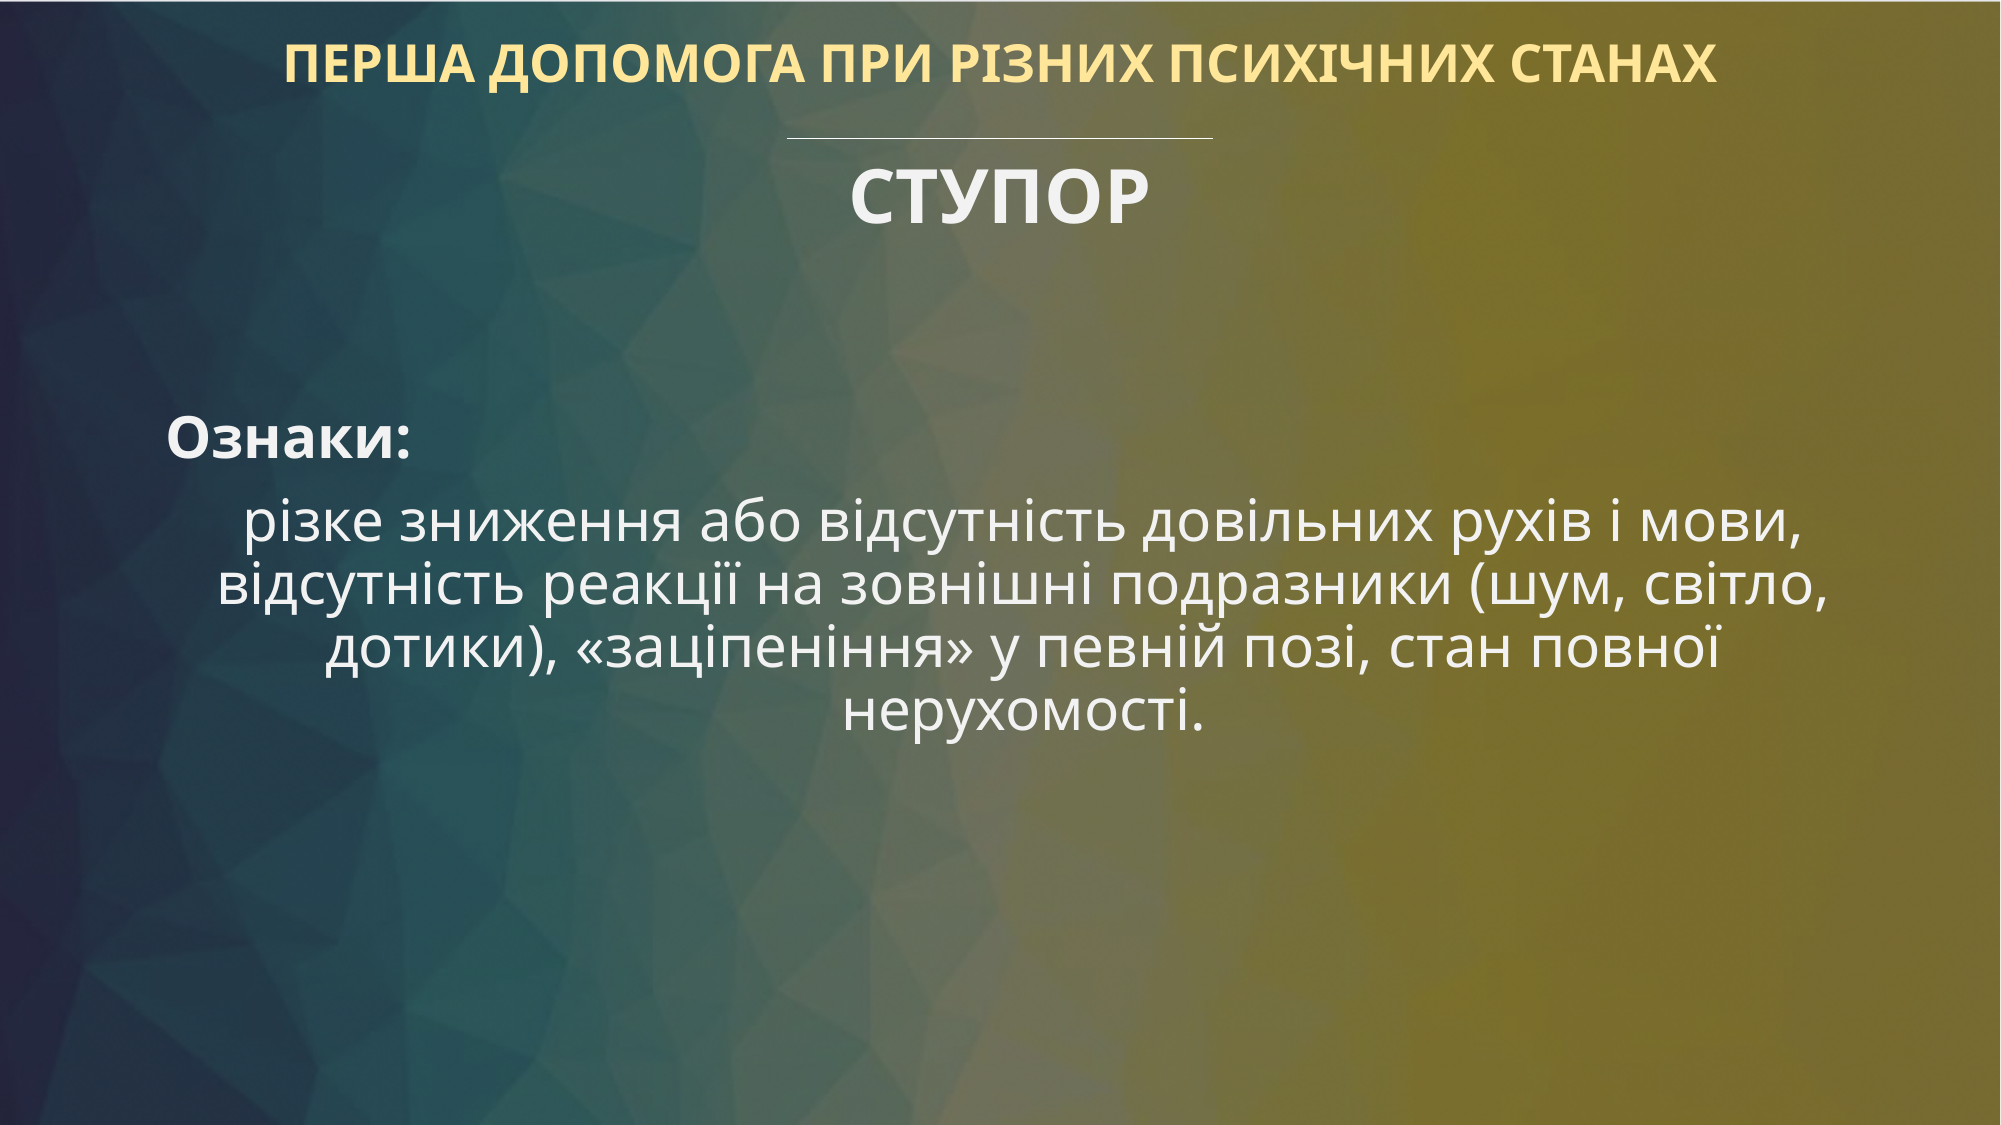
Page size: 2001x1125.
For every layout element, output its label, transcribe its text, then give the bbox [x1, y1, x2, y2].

picture [0, 0, 2001, 1125]
list Ознаки: різке зниження або відсутність довільних рухів і мови, відсутність реакції на зовнішні подразники (шум, світло, дотики), «заціпеніння» у певній позі, стан повної нерухомості. [150, 400, 1897, 1068]
title ПЕРША ДОПОМОГА ПРИ РІЗНИХ ПСИХІЧНИХ СТАНАХ СТУПОР [54, 29, 1946, 248]
